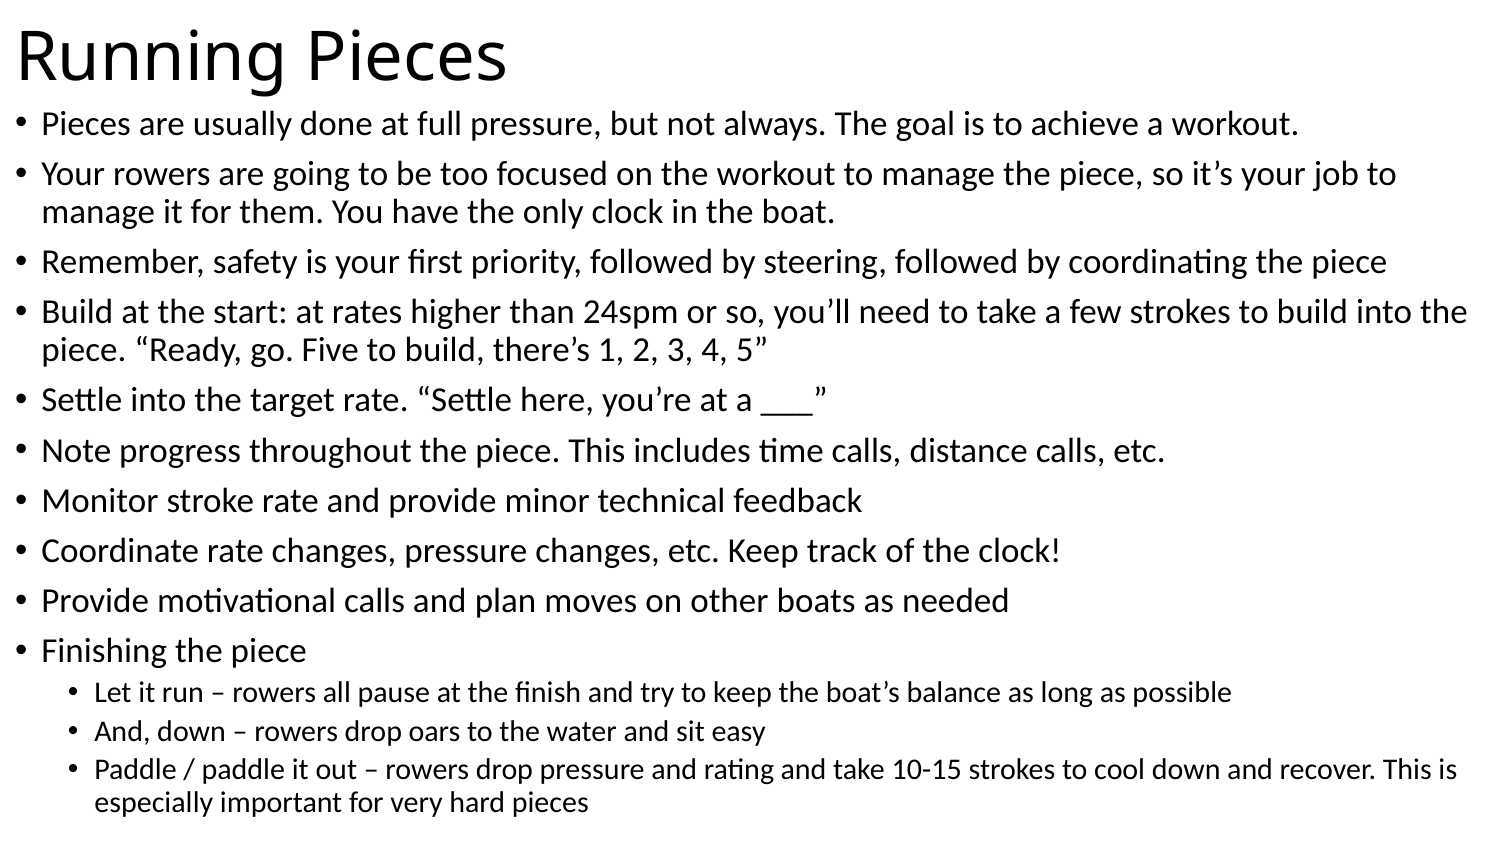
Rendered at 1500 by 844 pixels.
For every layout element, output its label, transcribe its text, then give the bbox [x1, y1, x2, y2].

title Running Pieces [0, 2, 1294, 97]
list Pieces are usually done at full pressure, but not always. The goal is to achieve a workout. Your rowers are going to be too focused on the workout to manage the piece, so it’s your job to manage it for them. You have the only clock in the boat. Remember, safety is your first priority, followed by steering, followed by coordinating the piece Build at the start: at rates higher than 24spm or so, you’ll need to take a few strokes to build into the piece. “Ready, go. Five to build, there’s 1, 2, 3, 4, 5” Settle into the target rate. “Settle here, you’re at a ___” Note progress throughout the piece. This includes time calls, distance calls, etc. Monitor stroke rate and provide minor technical feedback Coordinate rate changes, pressure changes, etc. Keep track of the clock! Provide motivational calls and plan moves on other boats as needed Finishing the piece Let it run – rowers all pause at the finish and try to keep the boat’s balance as long as possible And, down – rowers drop oars to the water and sit easy Paddle / paddle it out – rowers drop pressure and rating and take 10-15 strokes to cool down and recover. This is especially important for very hard pieces [0, 97, 1486, 830]
